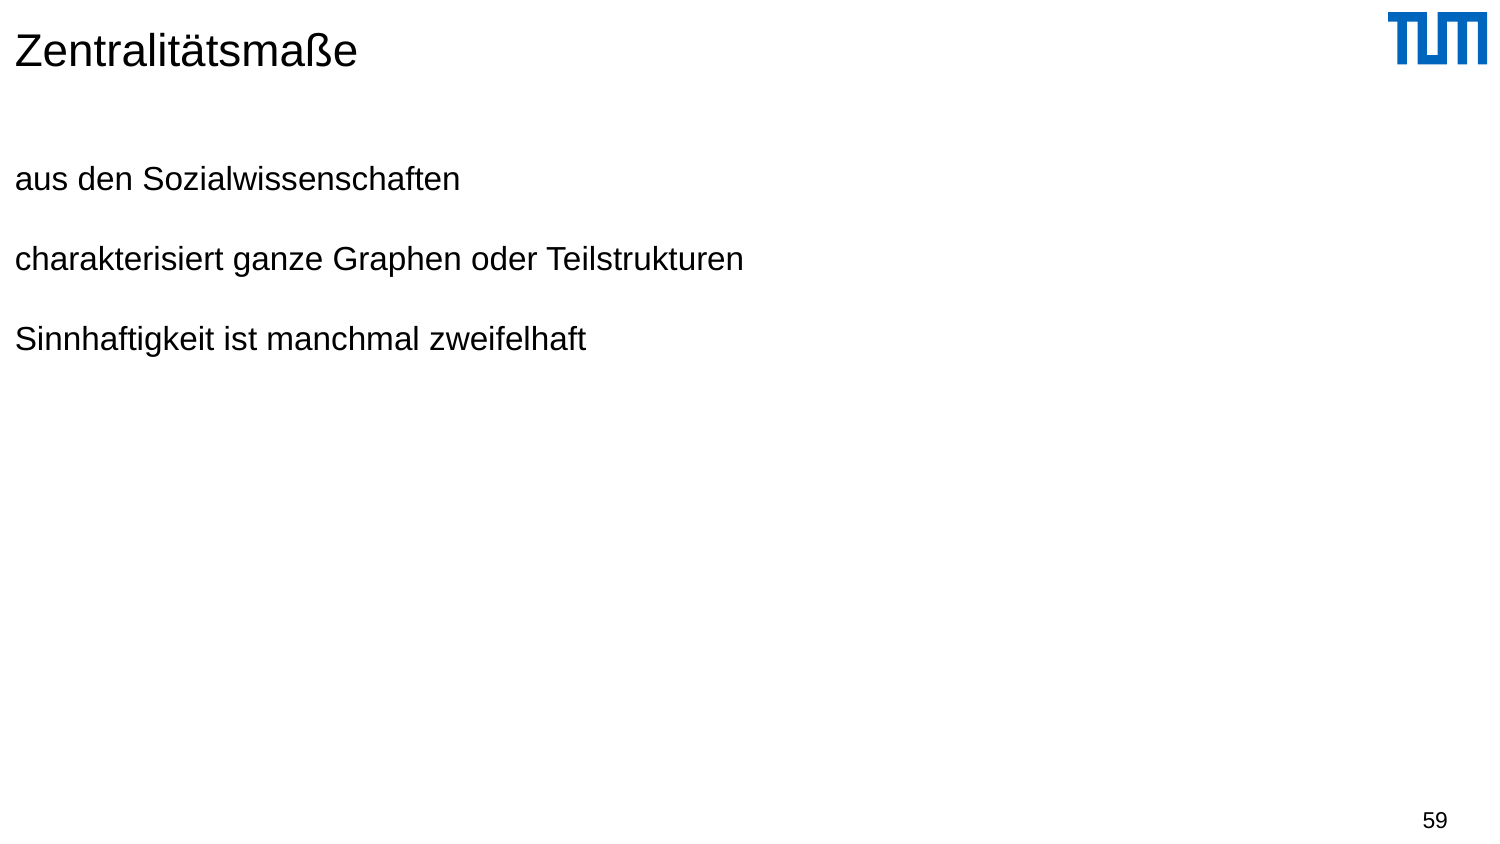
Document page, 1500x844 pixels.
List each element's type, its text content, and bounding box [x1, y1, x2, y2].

list aus den Sozialwissenschaften charakterisiert ganze Graphen oder Teilstrukturen Sinnhaftigkeit ist manchmal zweifelhaft [0, 150, 1500, 844]
slide_number 59 [1111, 796, 1448, 842]
title Zentralitätsmaße [0, 0, 1500, 141]
